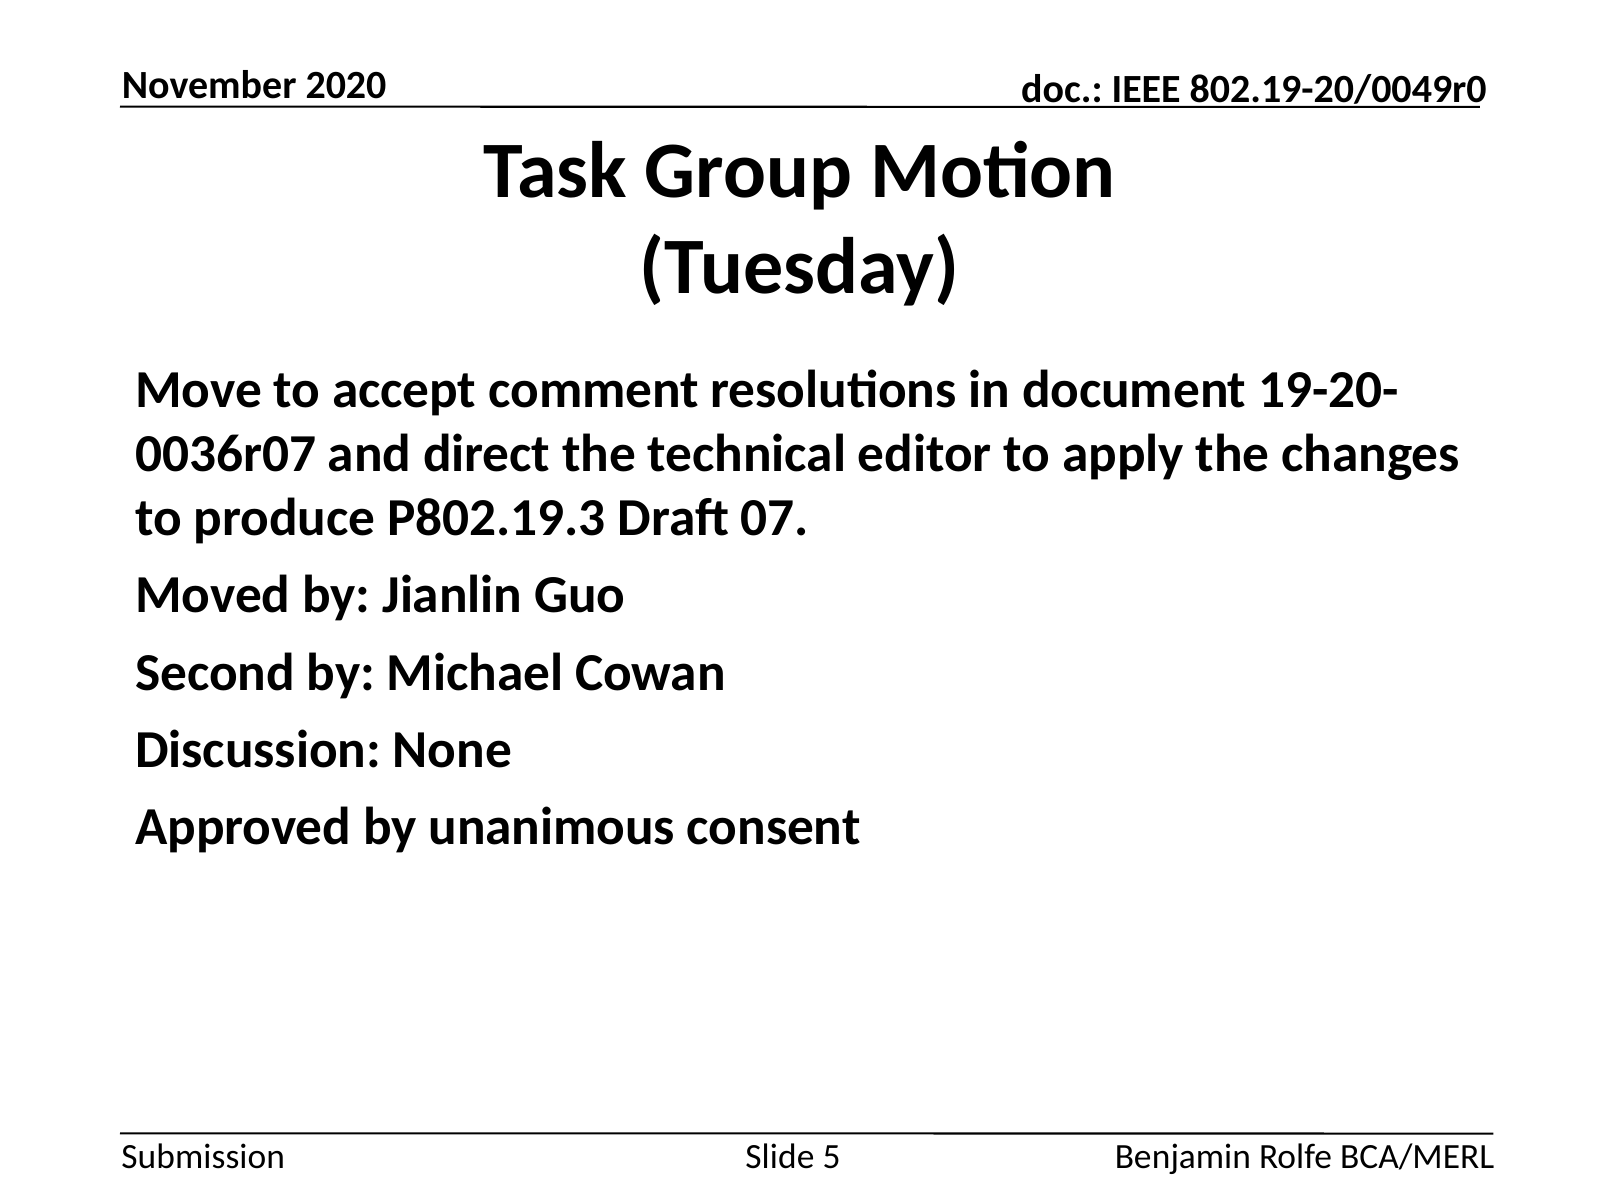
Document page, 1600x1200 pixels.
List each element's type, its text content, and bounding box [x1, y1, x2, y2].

title Task Group Motion (Tuesday) [119, 119, 1480, 307]
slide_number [121, 58, 451, 107]
slide_number Slide 5 [733, 1132, 854, 1197]
footer Benjamin Rolfe BCA/MERL [937, 1132, 1495, 1174]
list Move to accept comment resolutions in document 19-20-0036r07 and direct the technical editor to apply the changes to produce P802.19.3 Draft 07. Moved by: Jianlin Guo Second by: Michael Cowan Discussion: None Approved by unanimous consent [119, 346, 1480, 1067]
